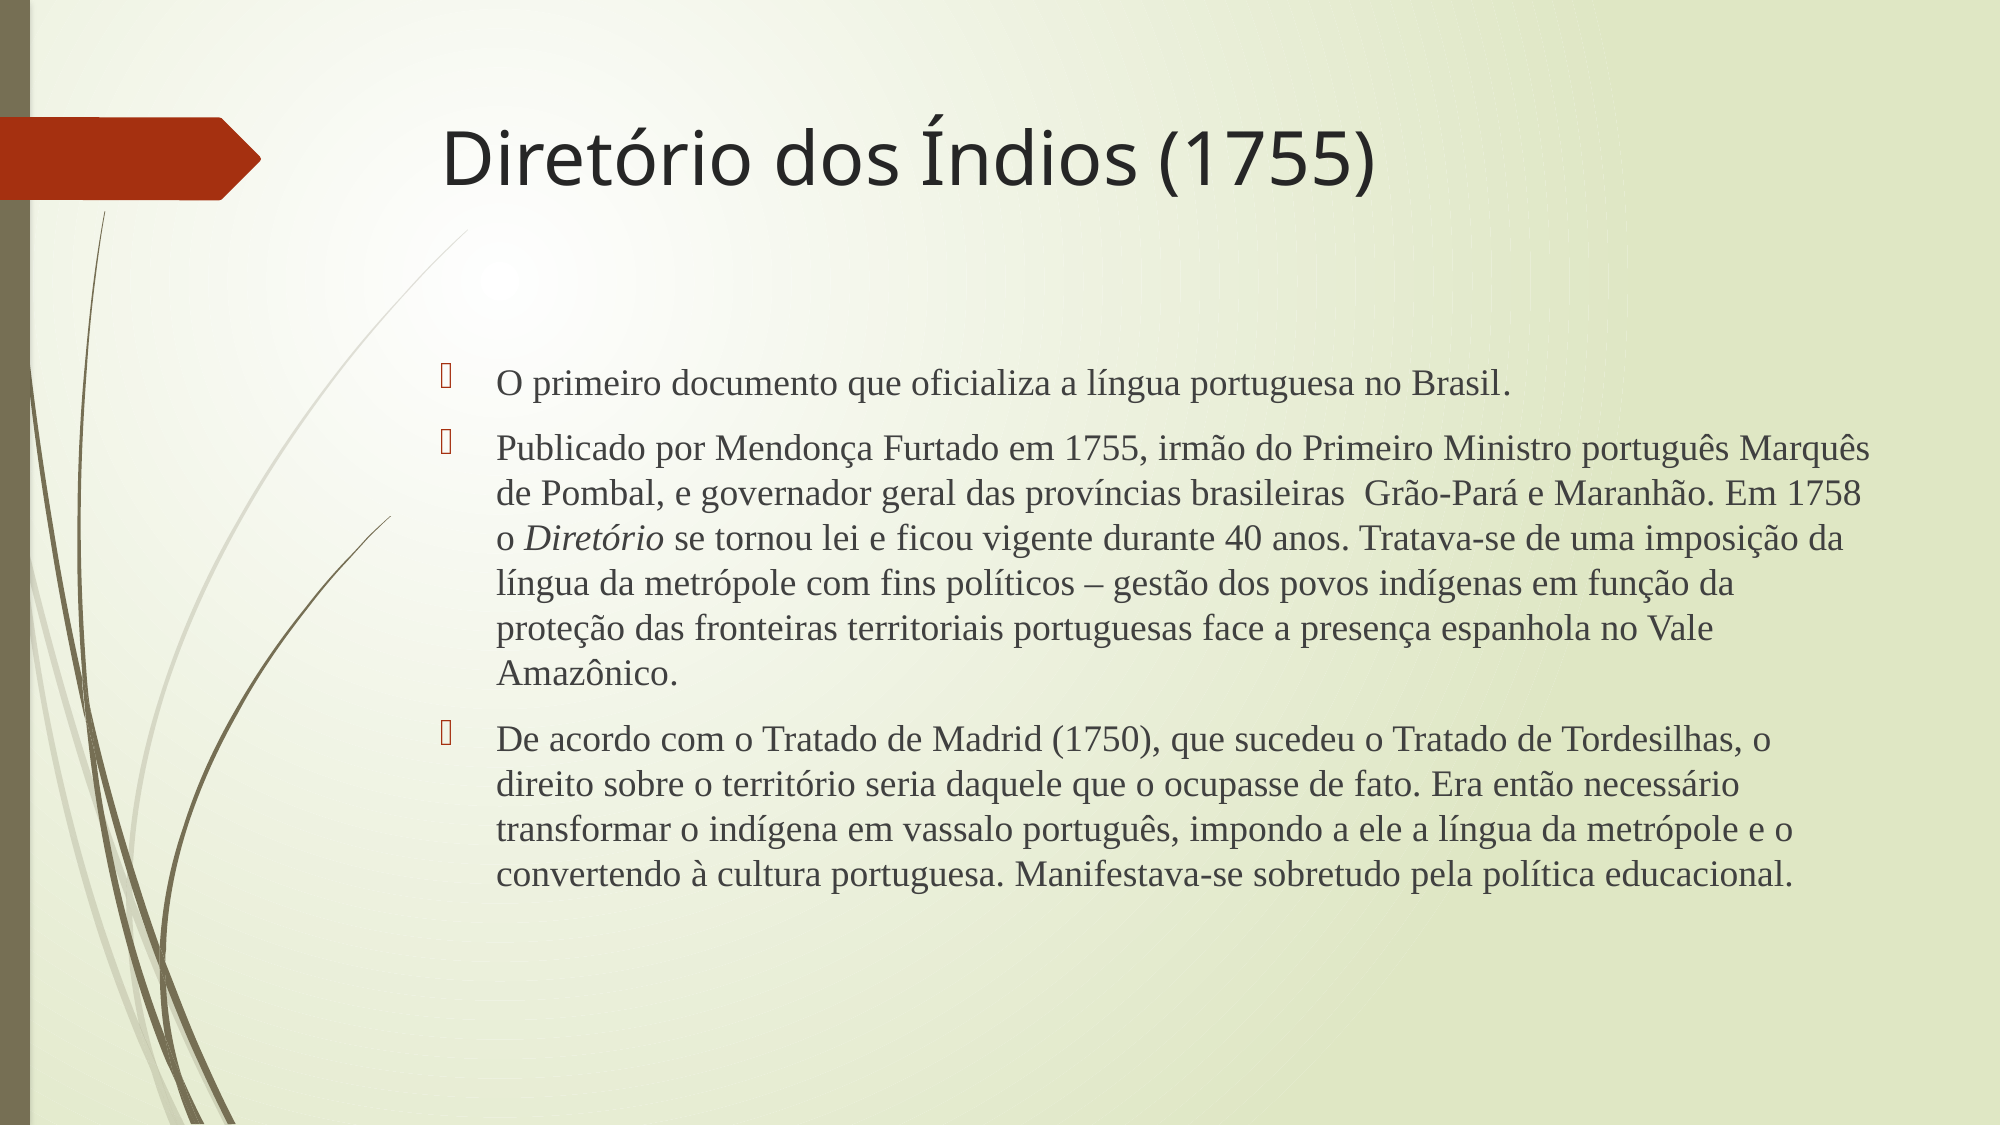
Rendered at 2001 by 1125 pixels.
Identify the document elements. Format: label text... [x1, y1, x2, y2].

title Diretório dos Índios (1755) [425, 102, 1888, 313]
list O primeiro documento que oficializa a língua portuguesa no Brasil. Publicado por Mendonça Furtado em 1755, irmão do Primeiro Ministro português Marquês de Pombal, e governador geral das províncias brasileiras Grão-Pará e Maranhão. Em 1758 o Diretório se tornou lei e ficou vigente durante 40 anos. Tratava-se de uma imposição da língua da metrópole com fins políticos – gestão dos povos indígenas em função da proteção das fronteiras territoriais portuguesas face a presença espanhola no Vale Amazônico. De acordo com o Tratado de Madrid (1750), que sucedeu o Tratado de Tordesilhas, o direito sobre o território seria daquele que o ocupasse de fato. Era então necessário transformar o indígena em vassalo português, impondo a ele a língua da metrópole e o convertendo à cultura portuguesa. Manifestava-se sobretudo pela política educacional. [424, 350, 1888, 970]
